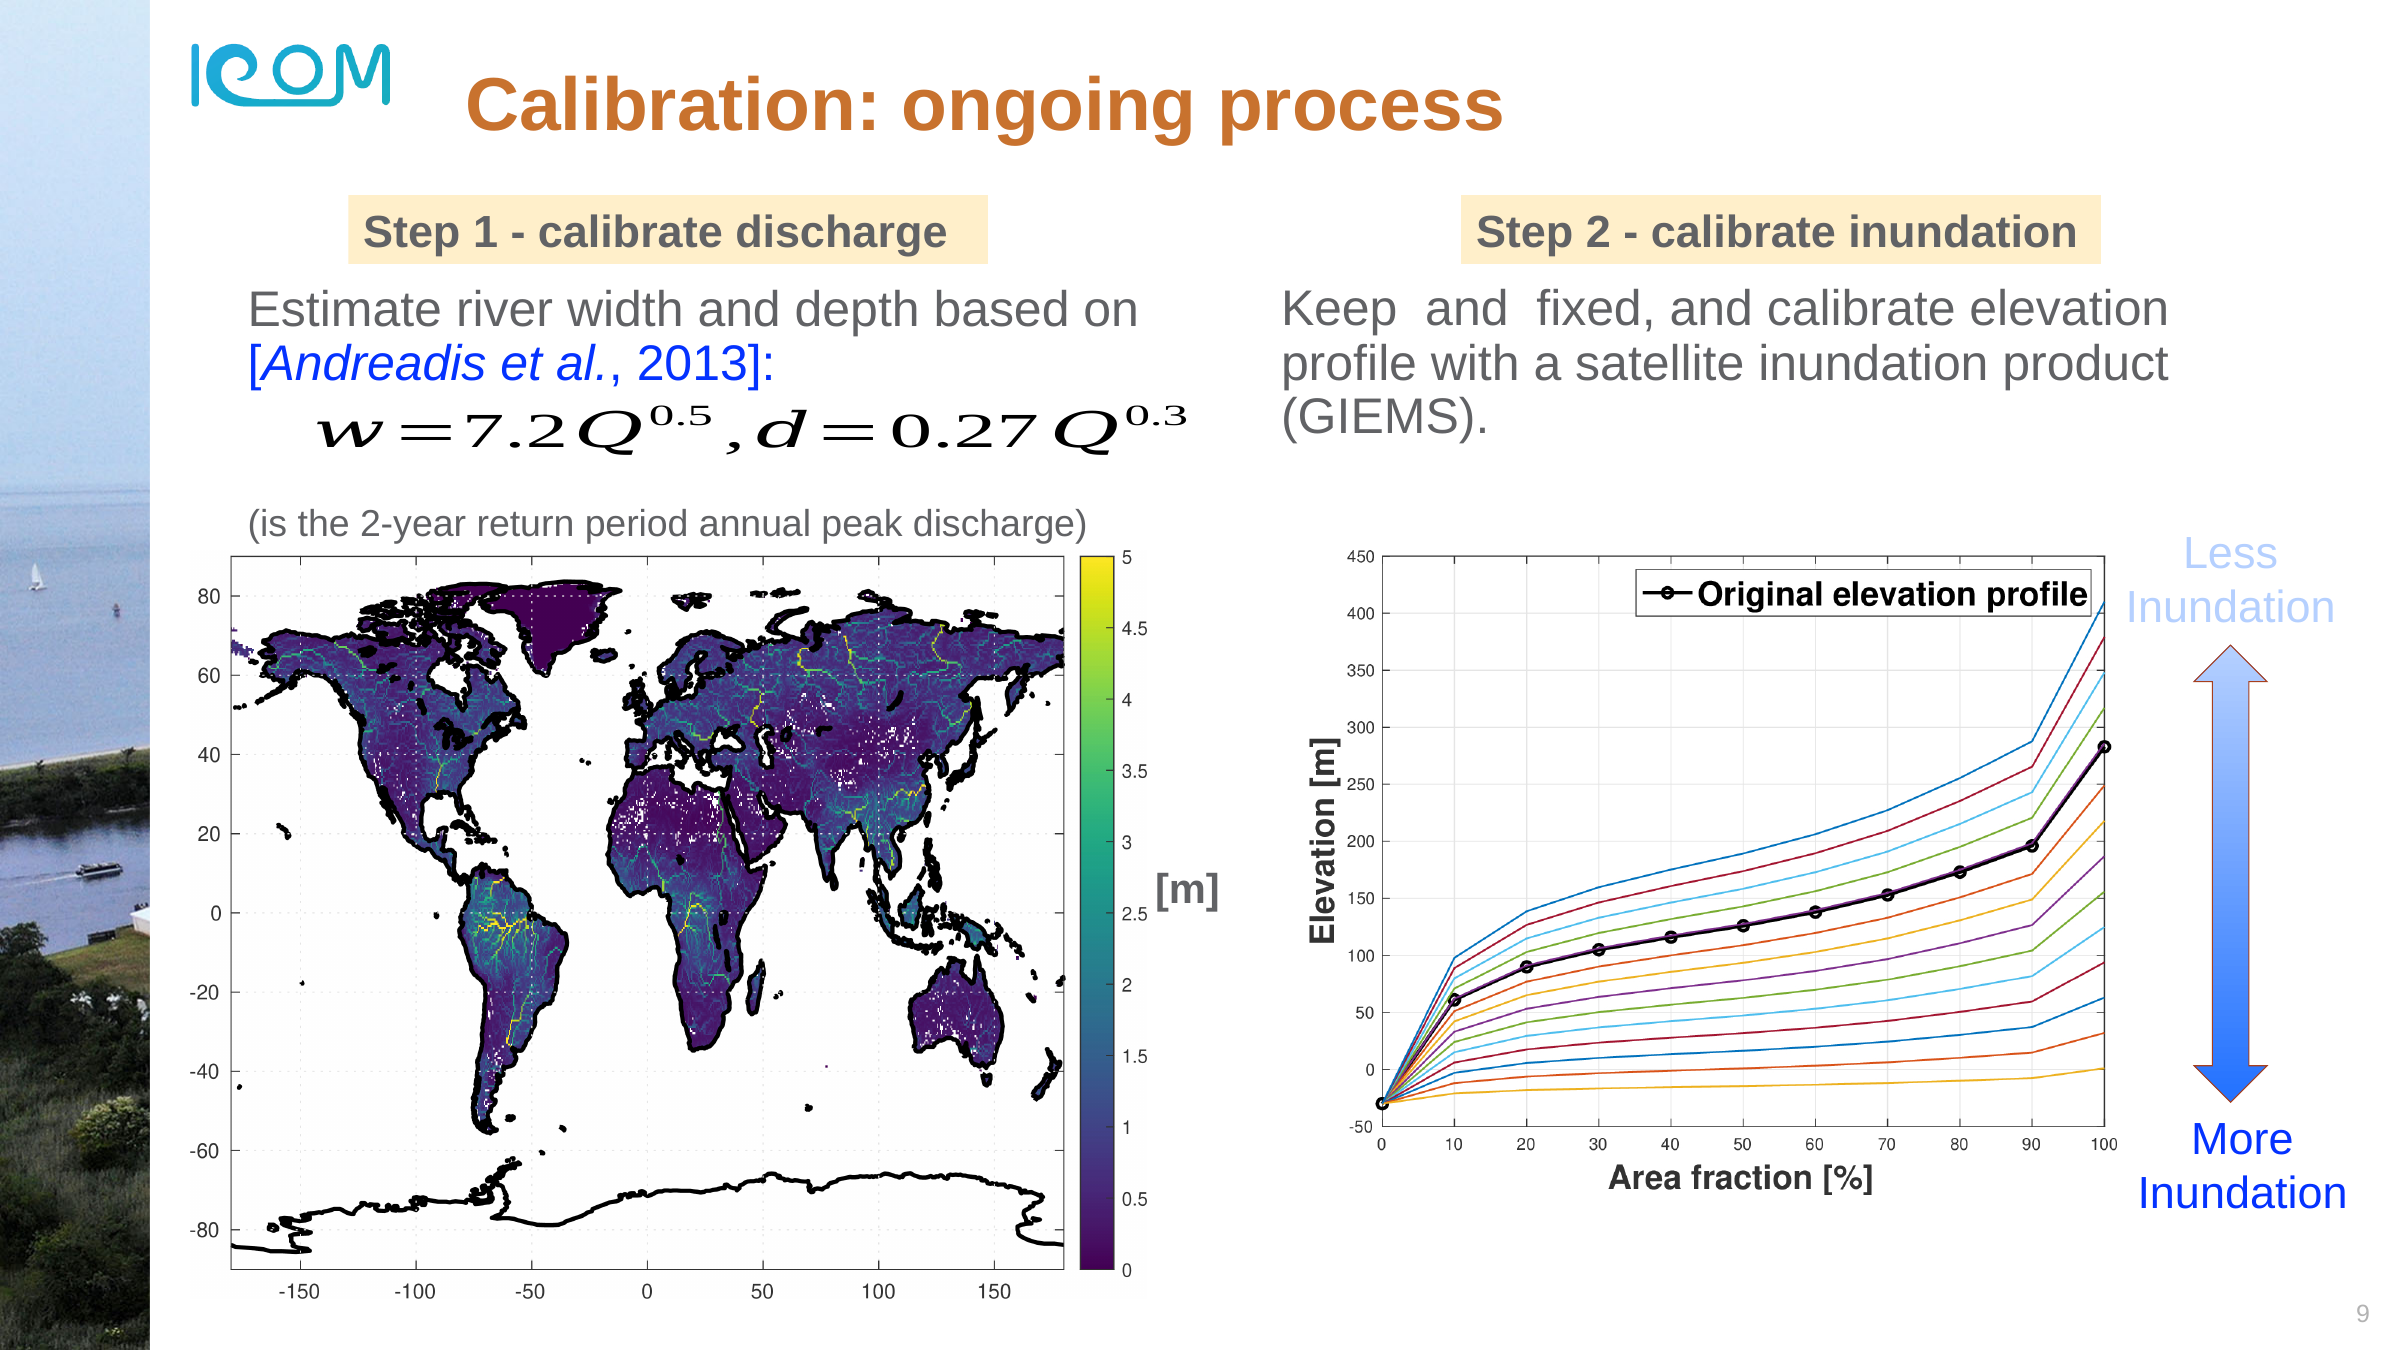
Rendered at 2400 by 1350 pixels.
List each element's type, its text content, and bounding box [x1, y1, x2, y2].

picture [0, 0, 149, 1350]
picture [190, 550, 1147, 1299]
text_box Step 2 - calibrate inundation [1461, 195, 2101, 264]
text_box [m] [1147, 854, 1263, 920]
text_box More Inundation [2074, 1102, 2400, 1225]
title Calibration: ongoing process [465, 44, 2340, 154]
slide_number 9 [2295, 1275, 2370, 1350]
text_box Step 1 - calibrate discharge [348, 195, 988, 264]
picture [1309, 550, 2117, 1195]
text_box Less Inundation [2066, 516, 2395, 639]
text_box [2192, 644, 2269, 1104]
